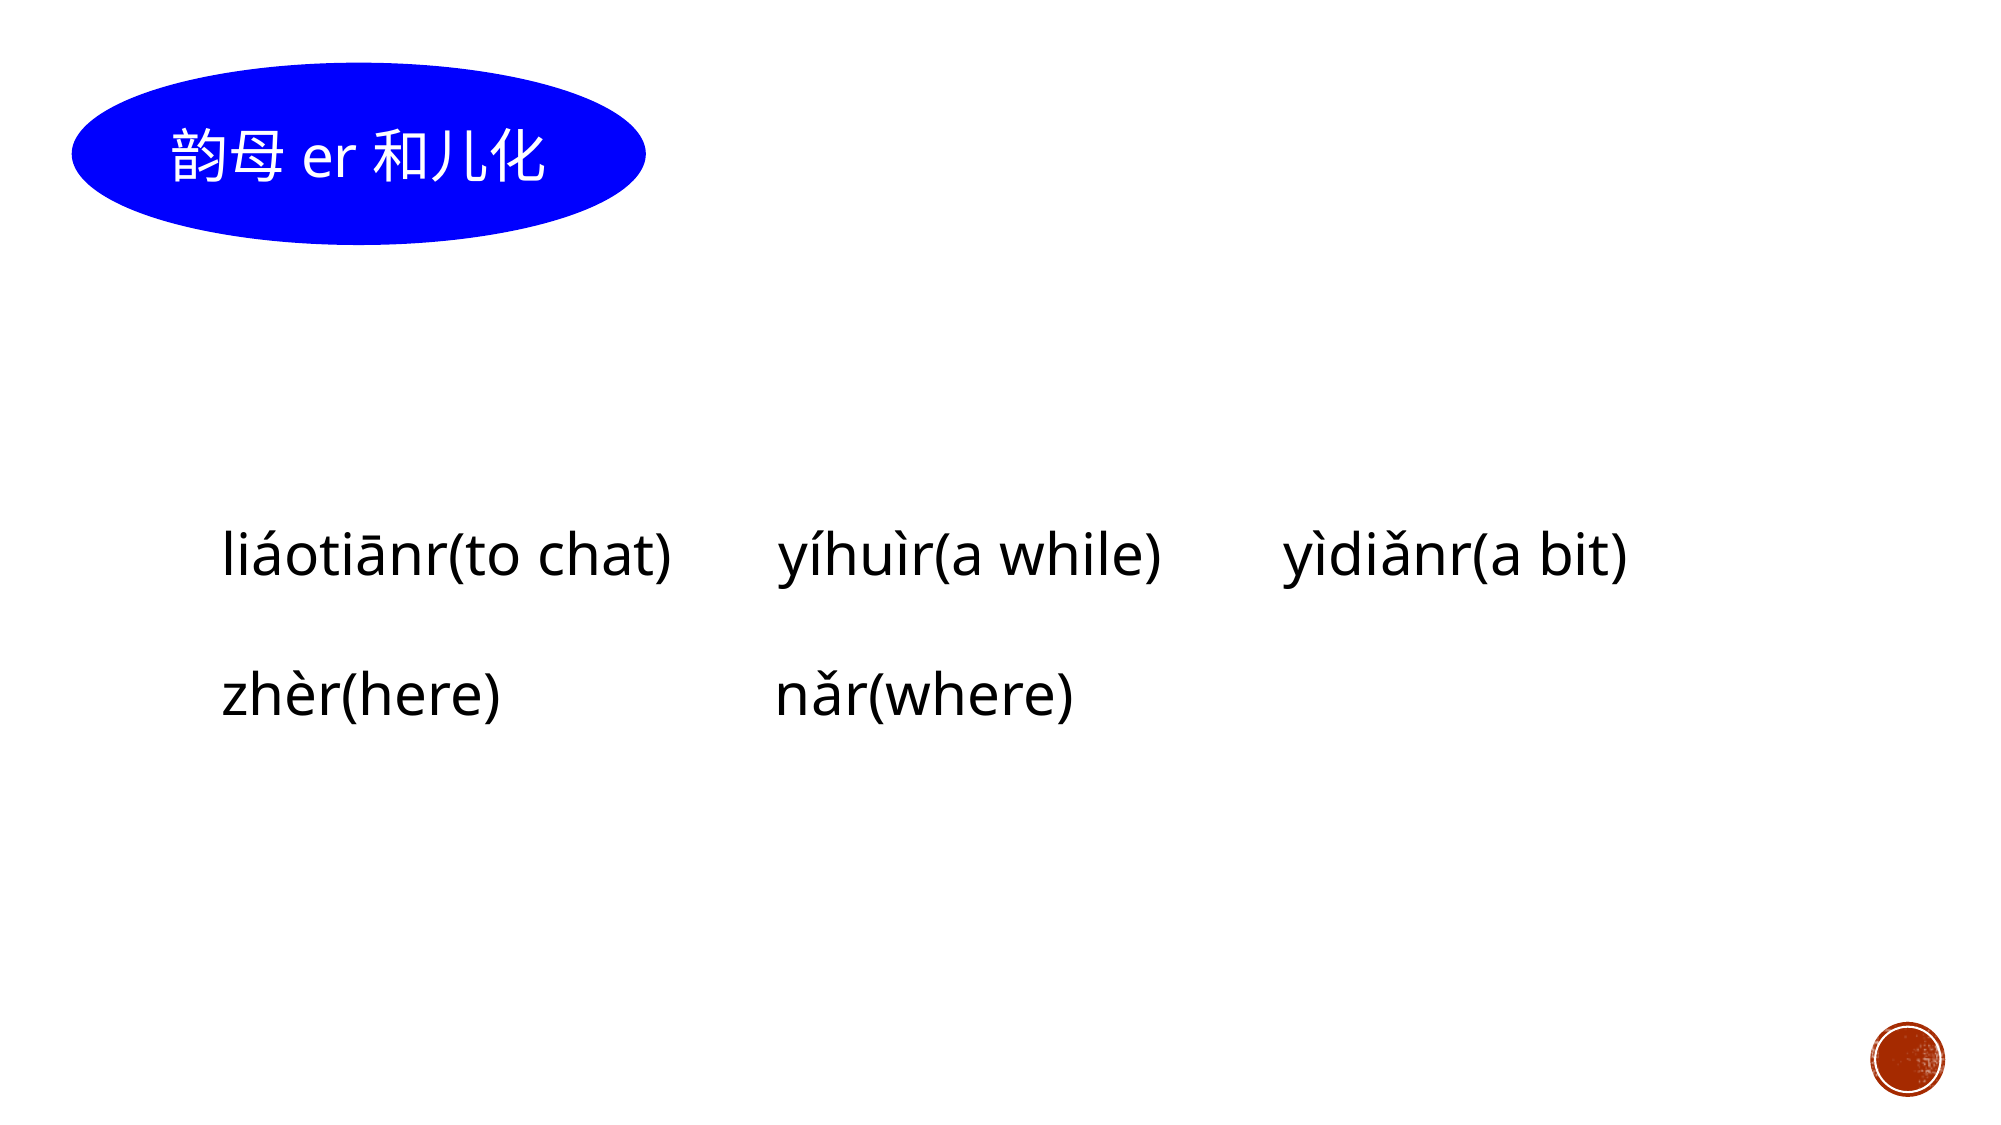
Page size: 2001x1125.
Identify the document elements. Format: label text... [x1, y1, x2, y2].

text_box liáotiānr(to chat) yíhuìr(a while) yìdiǎnr(a bit) zhèr(here) nǎr(where) [206, 439, 2000, 735]
text_box 韵母er和儿化 [70, 61, 647, 247]
